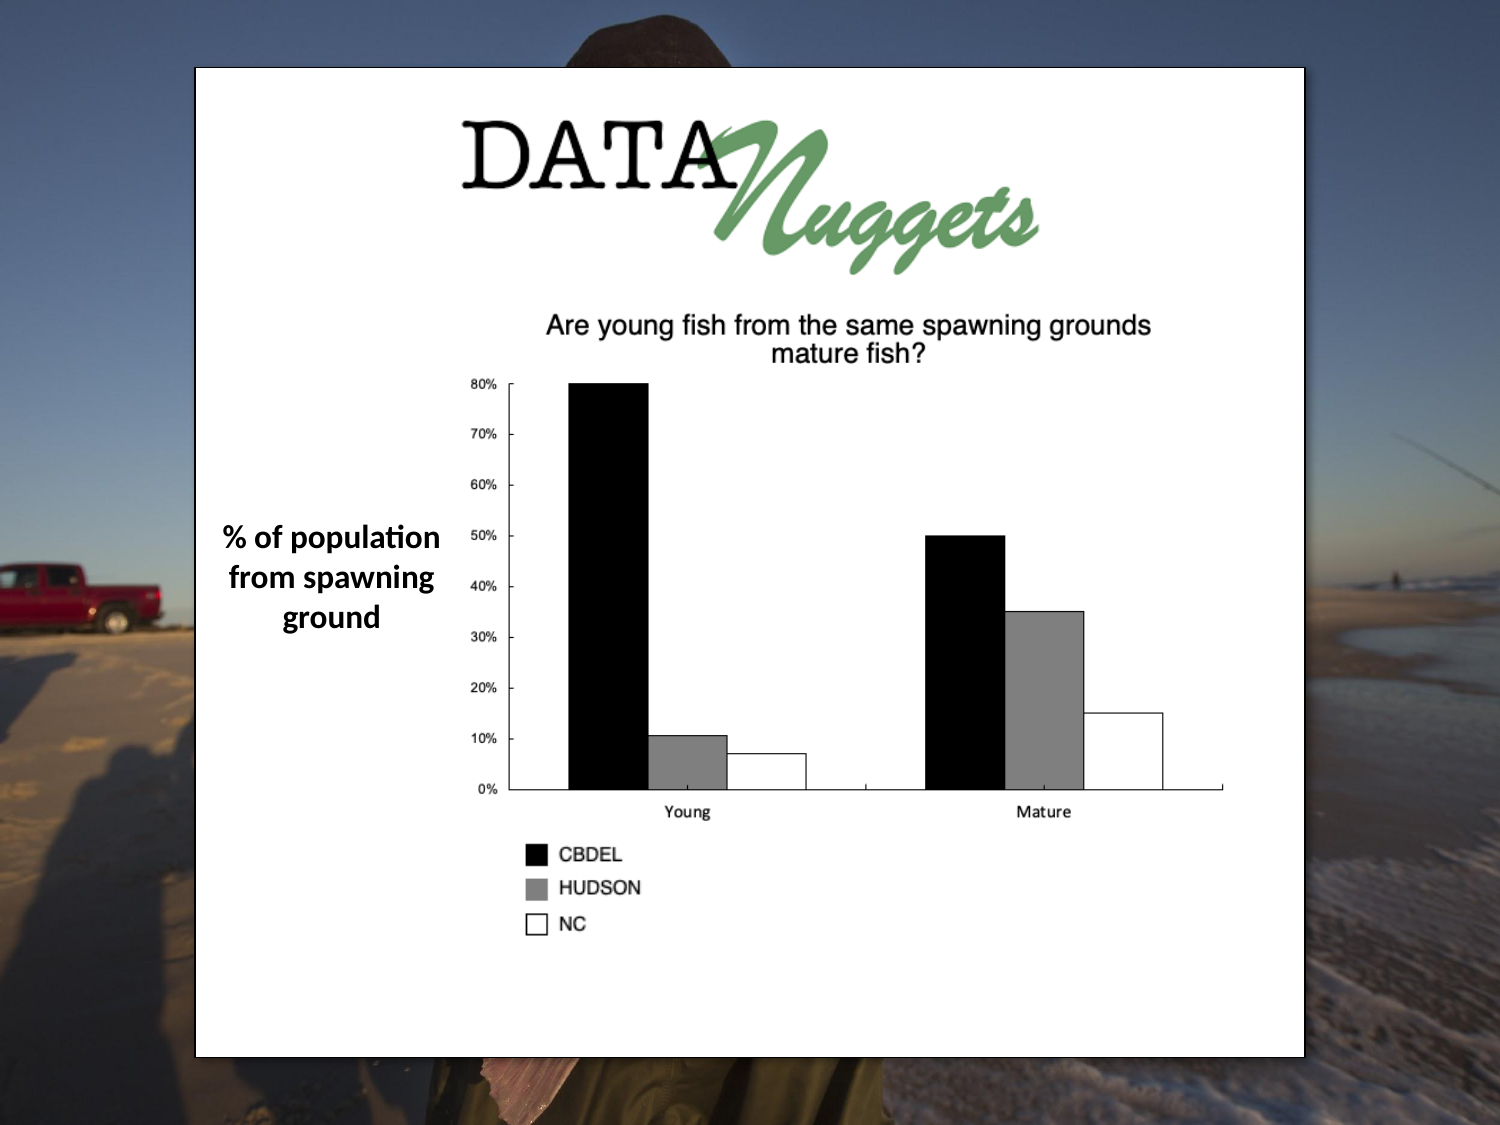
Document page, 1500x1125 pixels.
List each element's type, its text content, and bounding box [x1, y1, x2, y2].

text_box [194, 67, 1306, 1058]
text_box % of population from spawning ground [194, 500, 463, 642]
picture [0, 0, 1500, 1125]
